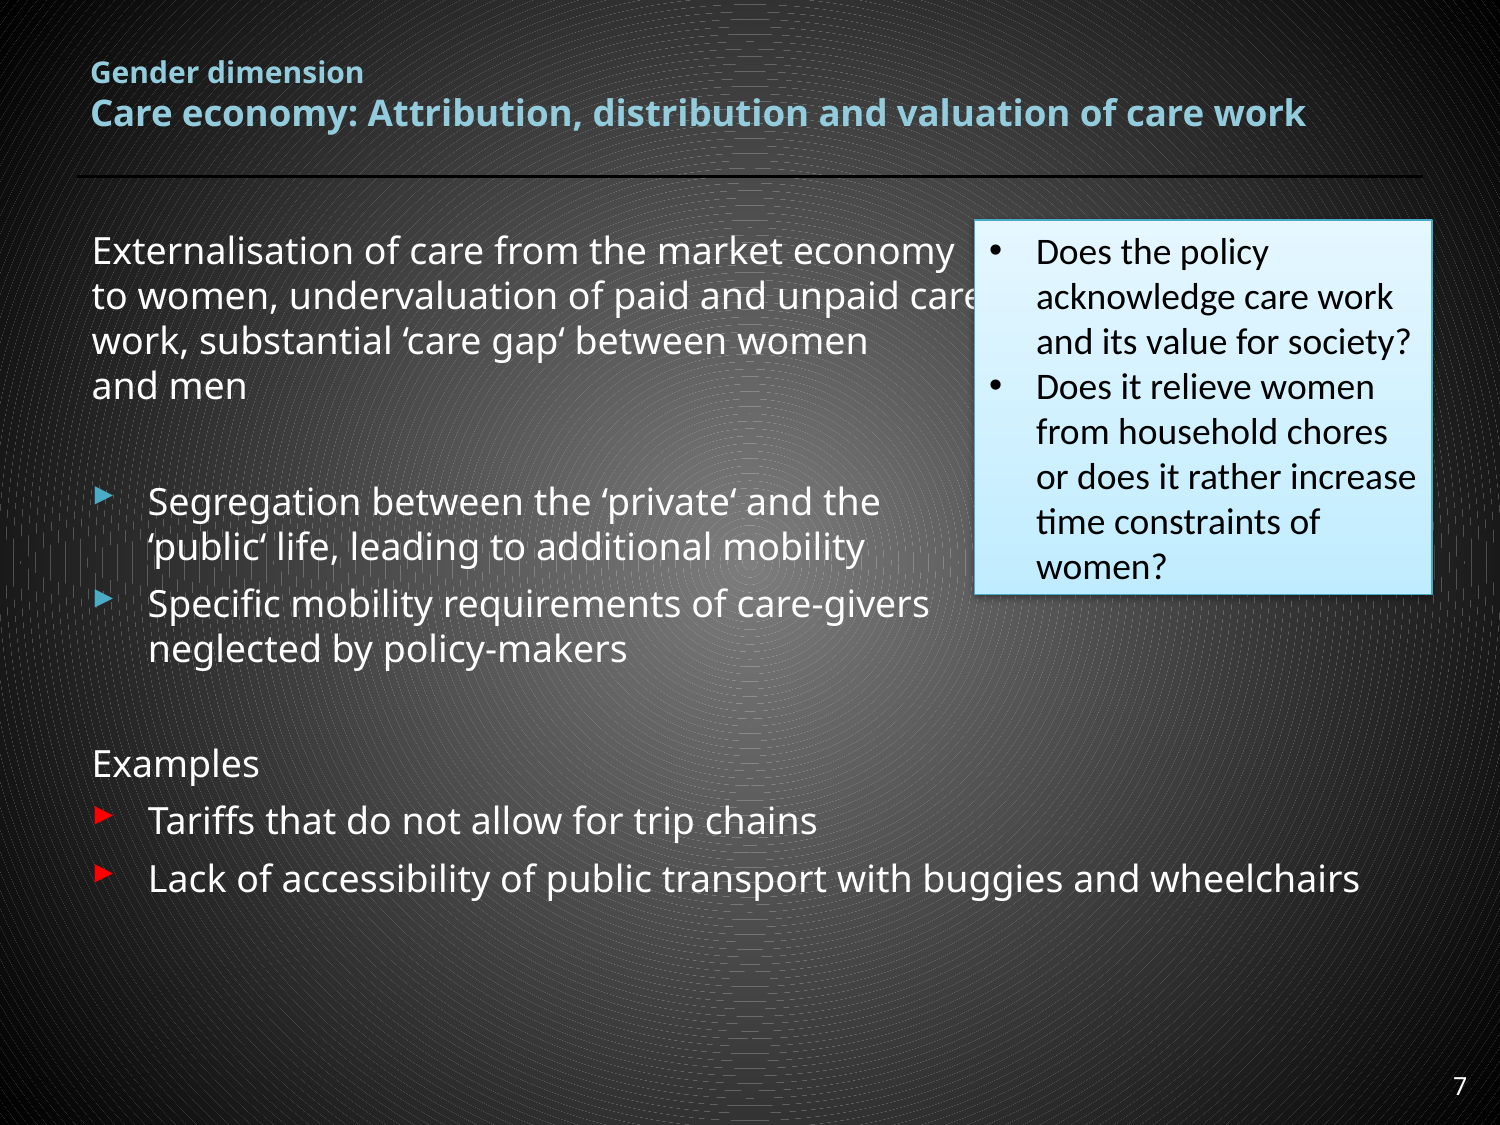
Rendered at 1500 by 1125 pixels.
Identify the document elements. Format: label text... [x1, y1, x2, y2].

text_box Does the policy acknowledge care work and its value for society? Does it relieve women from household chores or does it rather increase time constraints of women? [974, 219, 1433, 595]
title Gender dimension Care economy: Attribution, distribution and valuation of care work [75, 45, 1425, 197]
text_box 7 [1362, 1057, 1483, 1118]
list Externalisation of care from the market economy to women, undervaluation of paid and unpaid care work, substantial ‘care gap‘ between women and men Segregation between the ‘private‘ and the ‘public‘ life, leading to additional mobility Specific mobility requirements of care-givers neglected by policy-makers Examples Tariffs that do not allow for trip chains Lack of accessibility of public transport with buggies and wheelchairs [76, 219, 1424, 1088]
